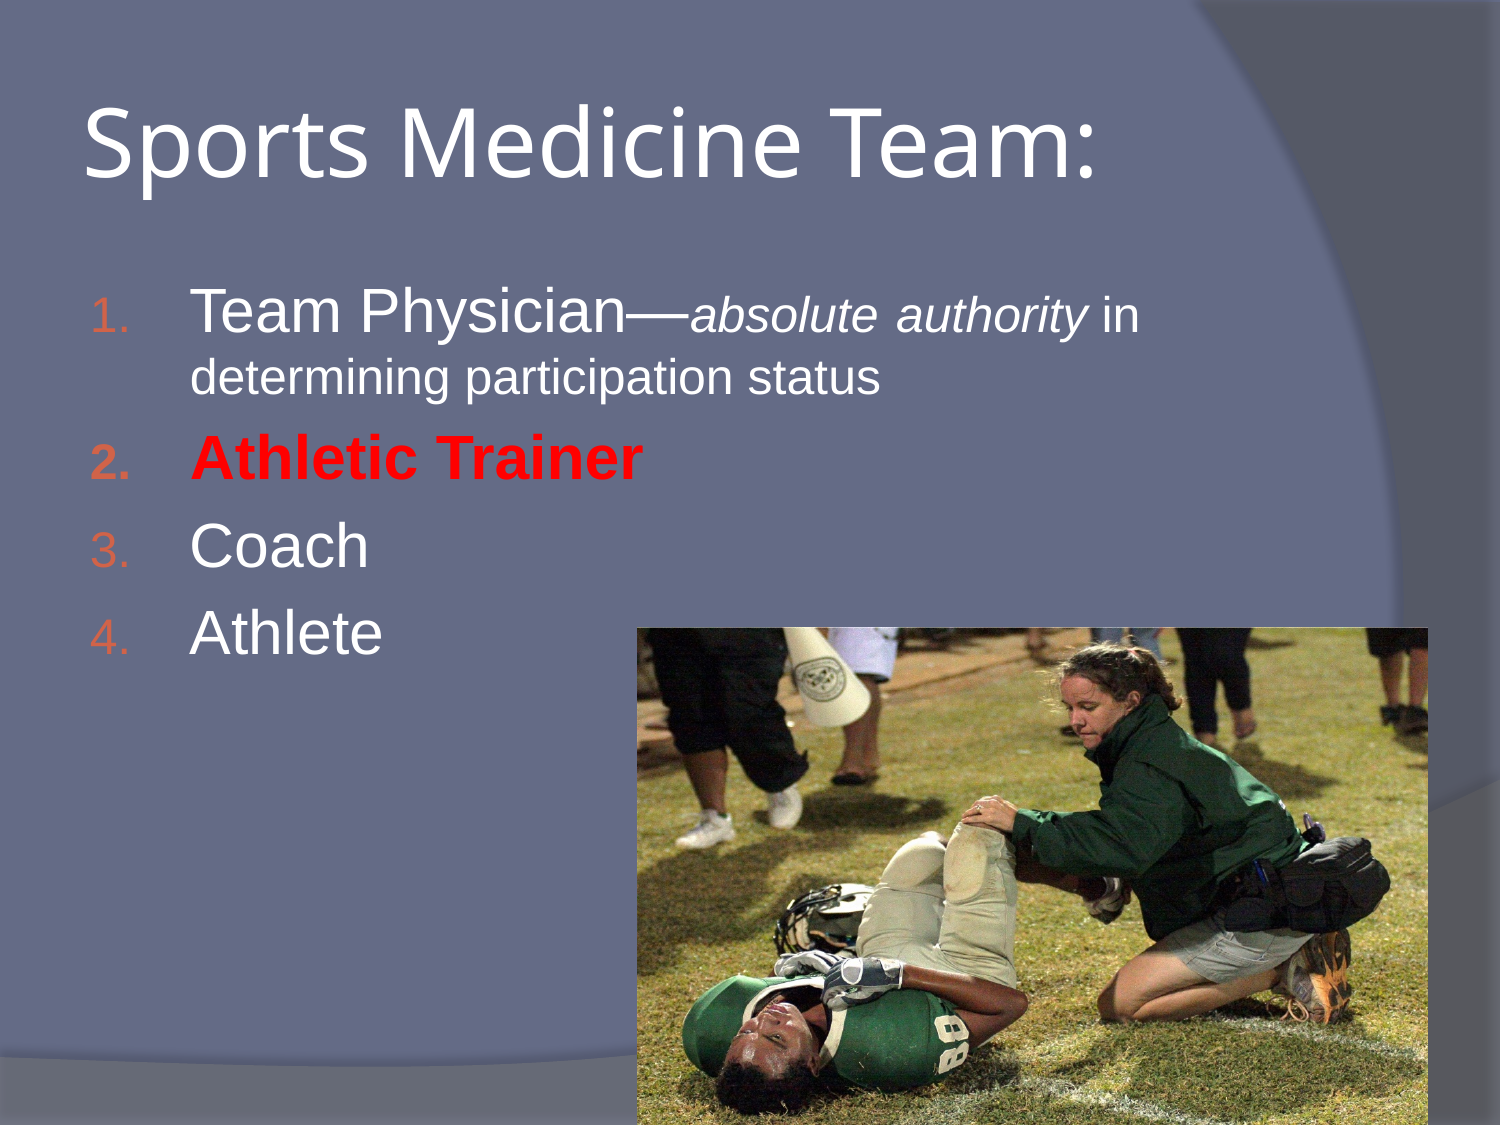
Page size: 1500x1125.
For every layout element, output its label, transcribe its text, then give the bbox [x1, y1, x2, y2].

title Sports Medicine Team: [75, 45, 1300, 233]
picture [637, 627, 1428, 1125]
list Team Physician—absolute authority in determining participation status Athletic Trainer Coach Athlete [75, 262, 1300, 1005]
